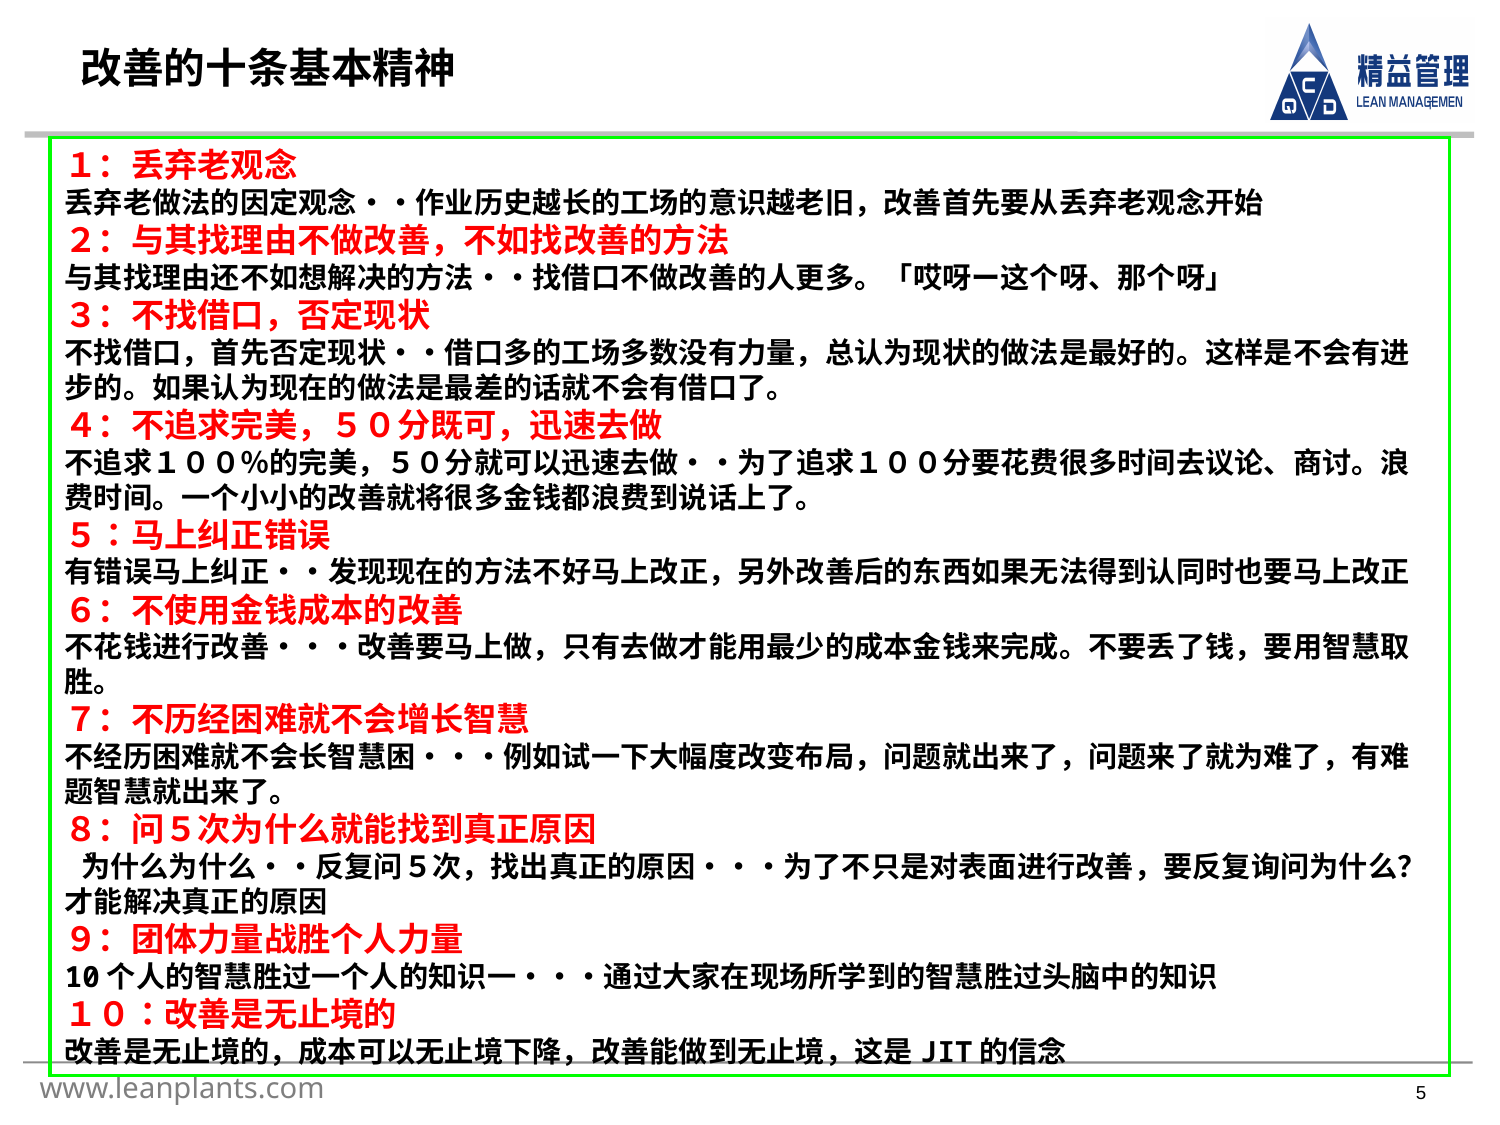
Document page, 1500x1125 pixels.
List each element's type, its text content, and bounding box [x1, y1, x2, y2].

picture [1265, 17, 1475, 123]
text_box １：丢弃老观念 丢弃老做法的因定观念・・作业历史越长的工场的意识越老旧，改善首先要从丢弃老观念开始 ２：与其找理由不做改善，不如找改善的方法 与其找理由还不如想解决的方法・・找借口不做改善的人更多。「哎呀ー这个呀、那个呀」 ３：不找借口，否定现状 不找借口，首先否定现状・・借口多的工场多数没有力量，总认为现状的做法是最好的。这样是不会有进步的。如果认为现在的做法是最差的话就不会有借口了。 ４：不追求完美，５０分既可，迅速去做 不追求１００％的完美，５０分就可以迅速去做・・为了追求１００分要花费很多时间去议论、商讨。浪费时间。一个小小的改善就将很多金钱都浪费到说话上了。 ５：马上纠正错误 有错误马上纠正・・发现现在的方法不好马上改正，另外改善后的东西如果无法得到认同时也要马上改正 ６：不使用金钱成本的改善 不花钱进行改善・・・改善要马上做，只有去做才能用最少的成本金钱来完成。不要丢了钱，要用智慧取胜。 ７：不历经困难就不会增长智慧 不经历困难就不会长智慧困・・・例如试一下大幅度改变布局，问题就出来了，问题来了就为难了，有难题智慧就出来了。 ８：问５次为什么就能找到真正原因 ‘为什么为什么・・反复问５次，找出真正的原因・・・为了不只是对表面进行改善，要反复询问为什么？才能解决真正的原因 ９：团体力量战胜个人力量 10个人的智慧胜过一个人的知识一・・・通过大家在现场所学到的智慧胜过头脑中的知识 １０：改善是无止境的 改善是无止境的，成本可以无止境下降，改善能做到无止境，这是JIT的信念 [50, 137, 1450, 1076]
slide_number [1112, 1076, 1425, 1113]
text_box 改善的十条基本精神 [65, 33, 472, 99]
